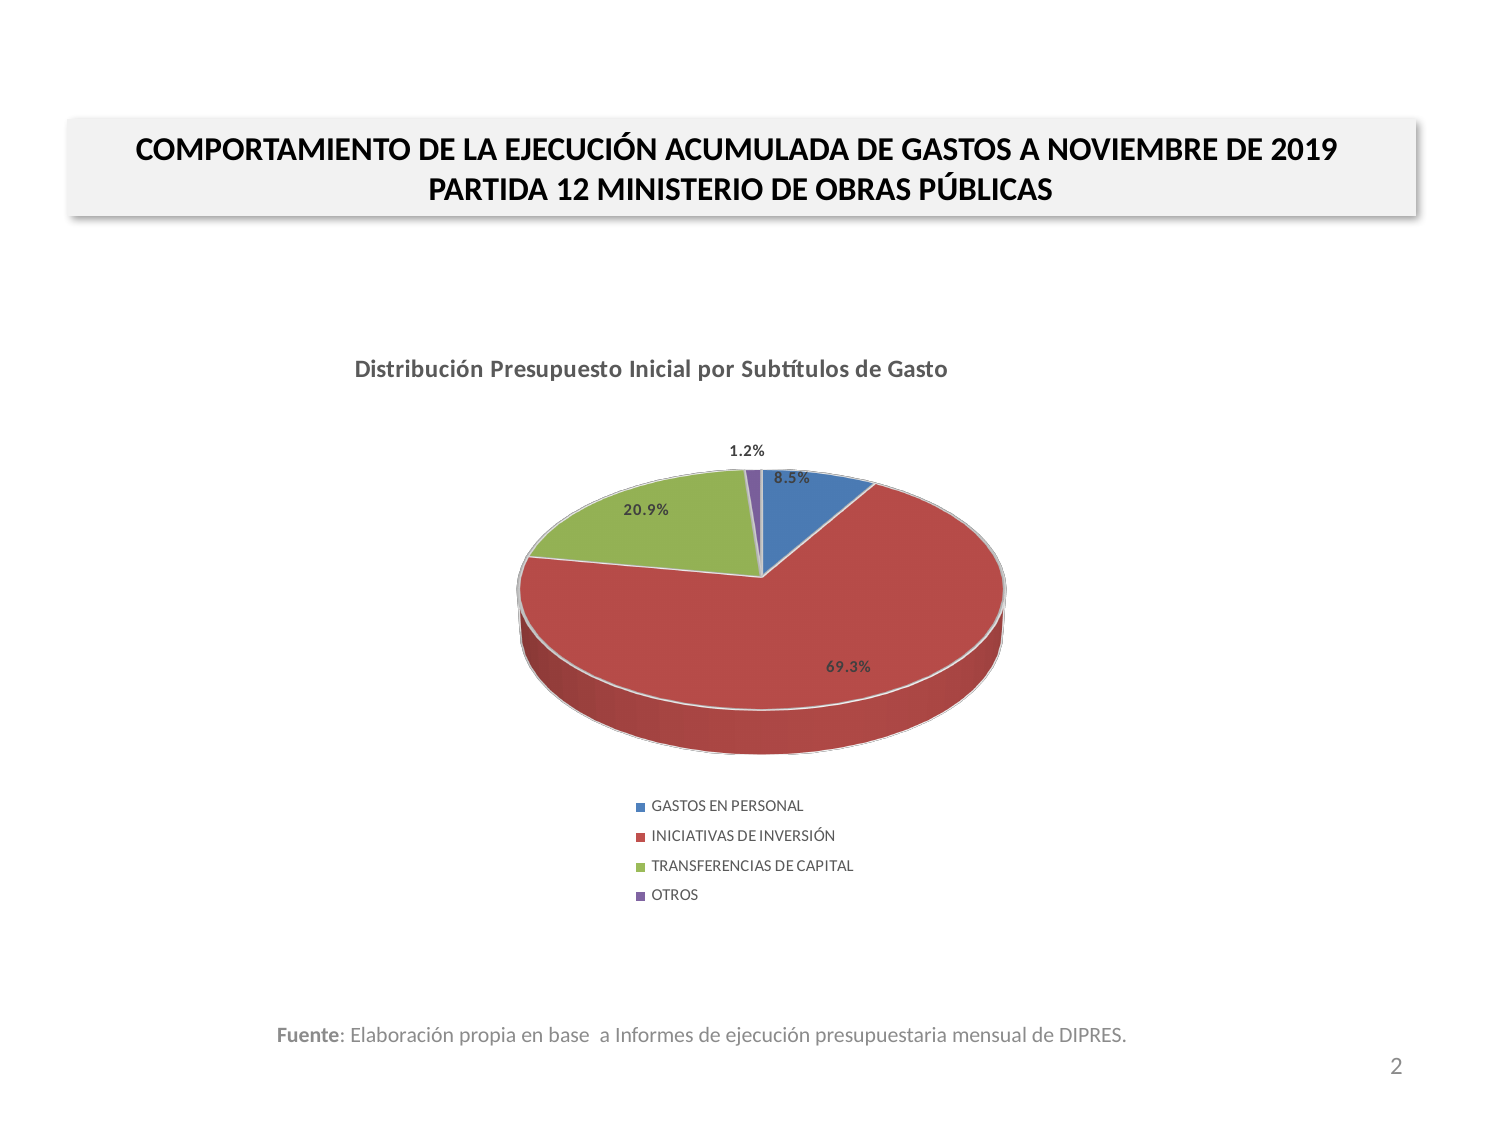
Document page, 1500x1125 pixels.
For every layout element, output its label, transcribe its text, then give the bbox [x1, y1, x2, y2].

text_box COMPORTAMIENTO DE LA EJECUCIÓN ACUMULADA DE GASTOS A NOVIEMBRE DE 2019 PARTIDA 12 MINISTERIO DE OBRAS PÚBLICAS [67, 119, 1415, 216]
chart [241, 315, 1282, 931]
slide_number 2 [1067, 1035, 1418, 1095]
footer Fuente: Elaboración propia en base a Informes de ejecución presupuestaria mensual de DIPRES. [88, 1003, 1317, 1064]
